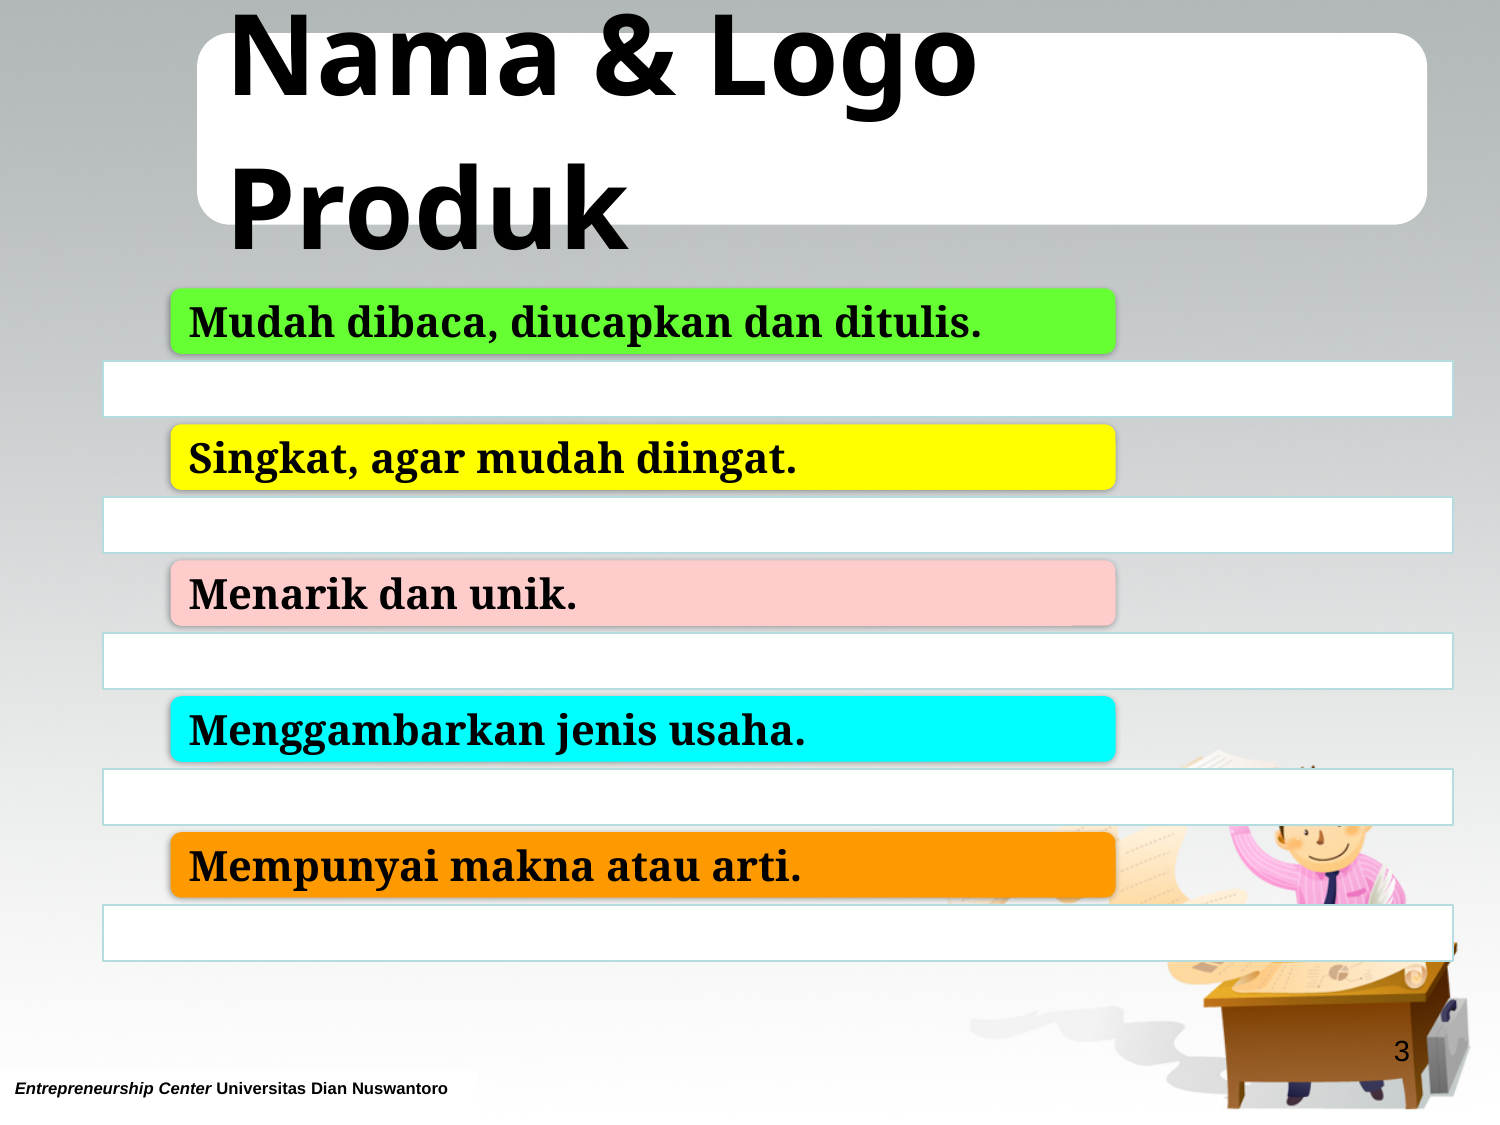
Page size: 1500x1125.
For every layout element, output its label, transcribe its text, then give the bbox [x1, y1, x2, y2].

slide_number 3 [1074, 1024, 1426, 1103]
text_box Entrepreneurship Center Universitas Dian Nuswantoro [0, 1070, 479, 1125]
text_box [198, 34, 1426, 223]
picture [0, 0, 1500, 1125]
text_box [102, 280, 1454, 962]
